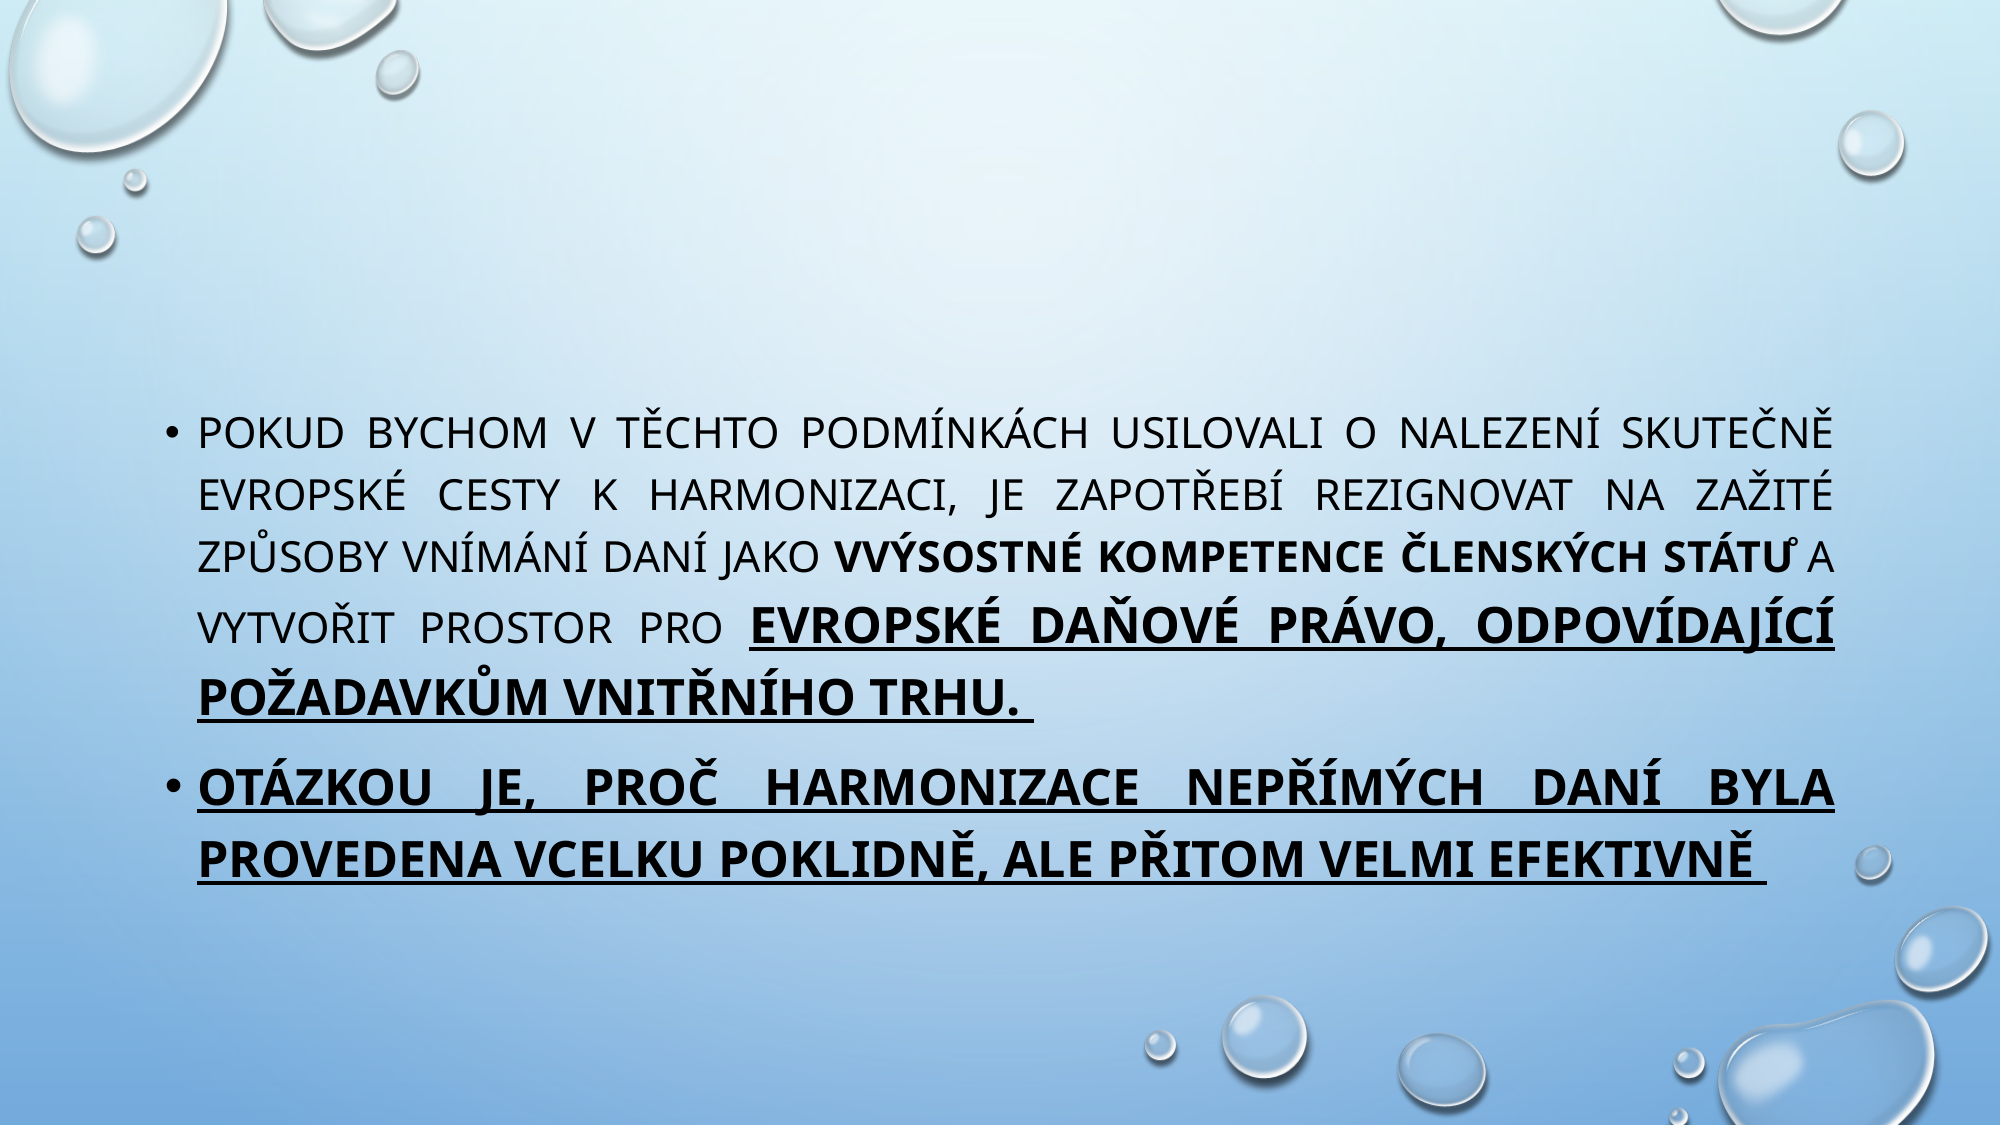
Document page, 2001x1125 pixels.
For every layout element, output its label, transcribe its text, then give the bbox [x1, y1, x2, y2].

list Pokud bychom v těchto podmínkách usilovali o nalezení skutečně evropské cesty k harmonizaci, je zapotřebí rezignovat na zažité způsoby vnímání daní jako vvýsostné kompetence členských států a vytvořit prostor pro evropské daňové právo, odpovídající požadavkům vnitřního trhu. Otázkou je, proč harmonizace nepřímých daní byla provedena vcelku poklidně, ale přitom velmi efektivně [149, 388, 1850, 950]
picture [0, 0, 2000, 1125]
